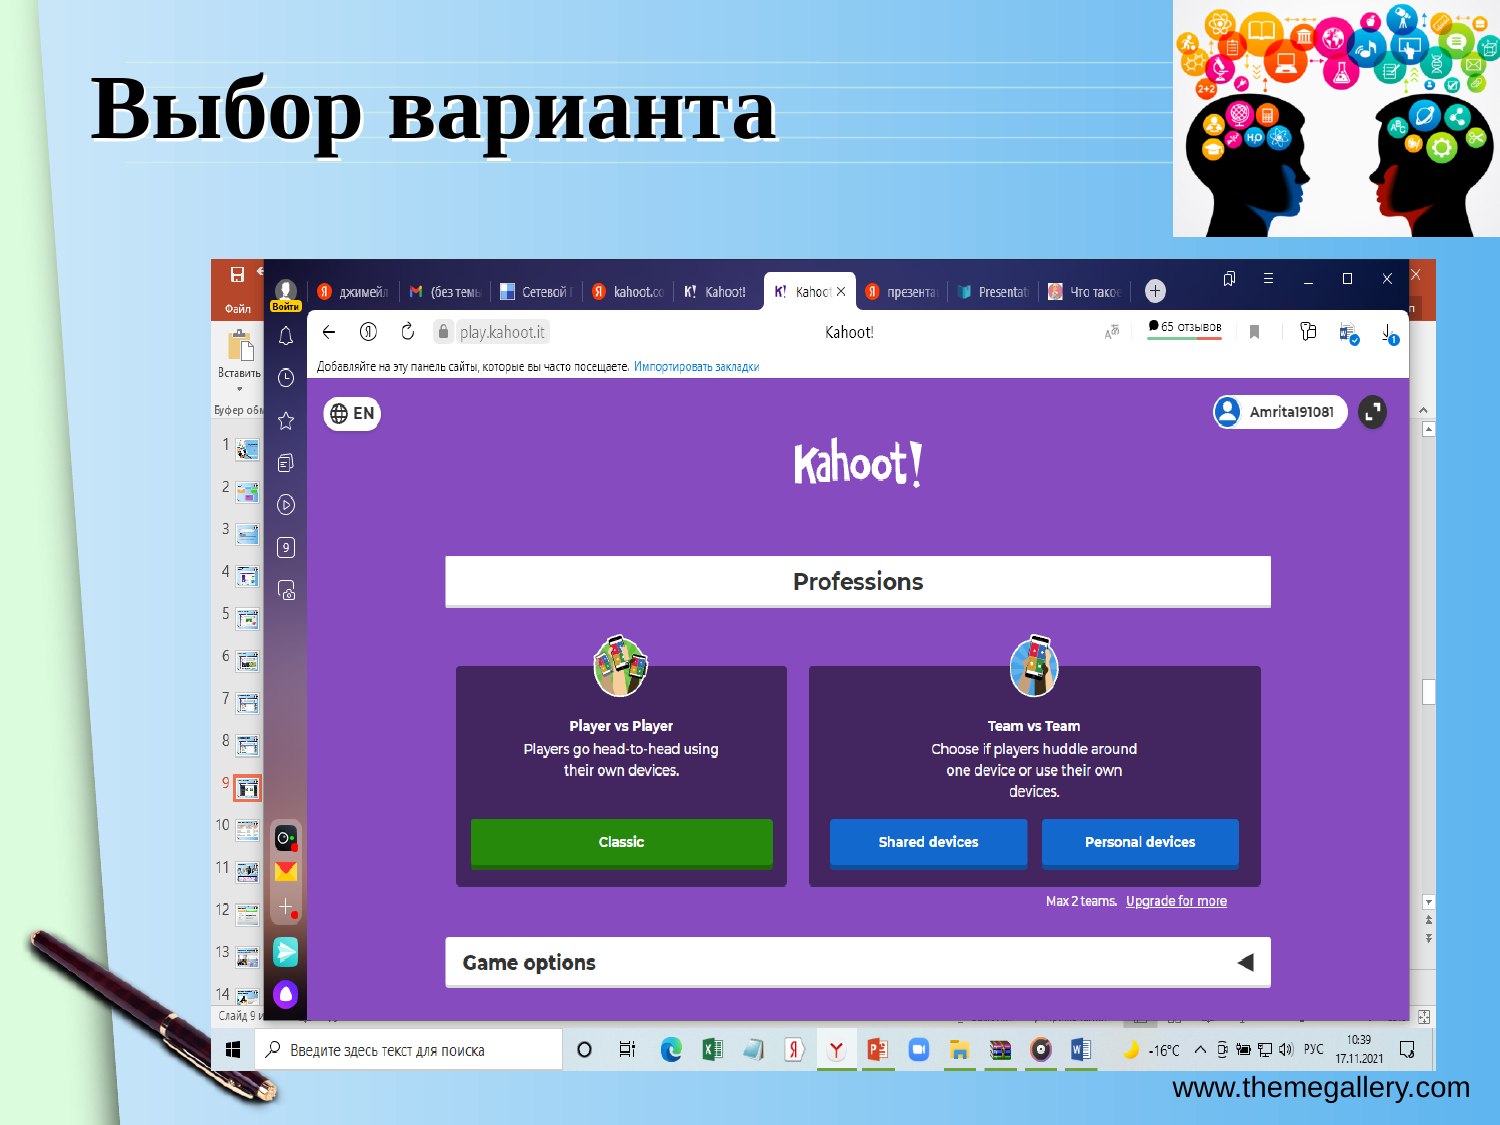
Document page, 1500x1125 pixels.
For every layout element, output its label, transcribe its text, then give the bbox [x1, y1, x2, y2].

picture [1173, 0, 1500, 237]
picture [0, 0, 1436, 1125]
title Выбор варианта [75, 27, 1173, 178]
